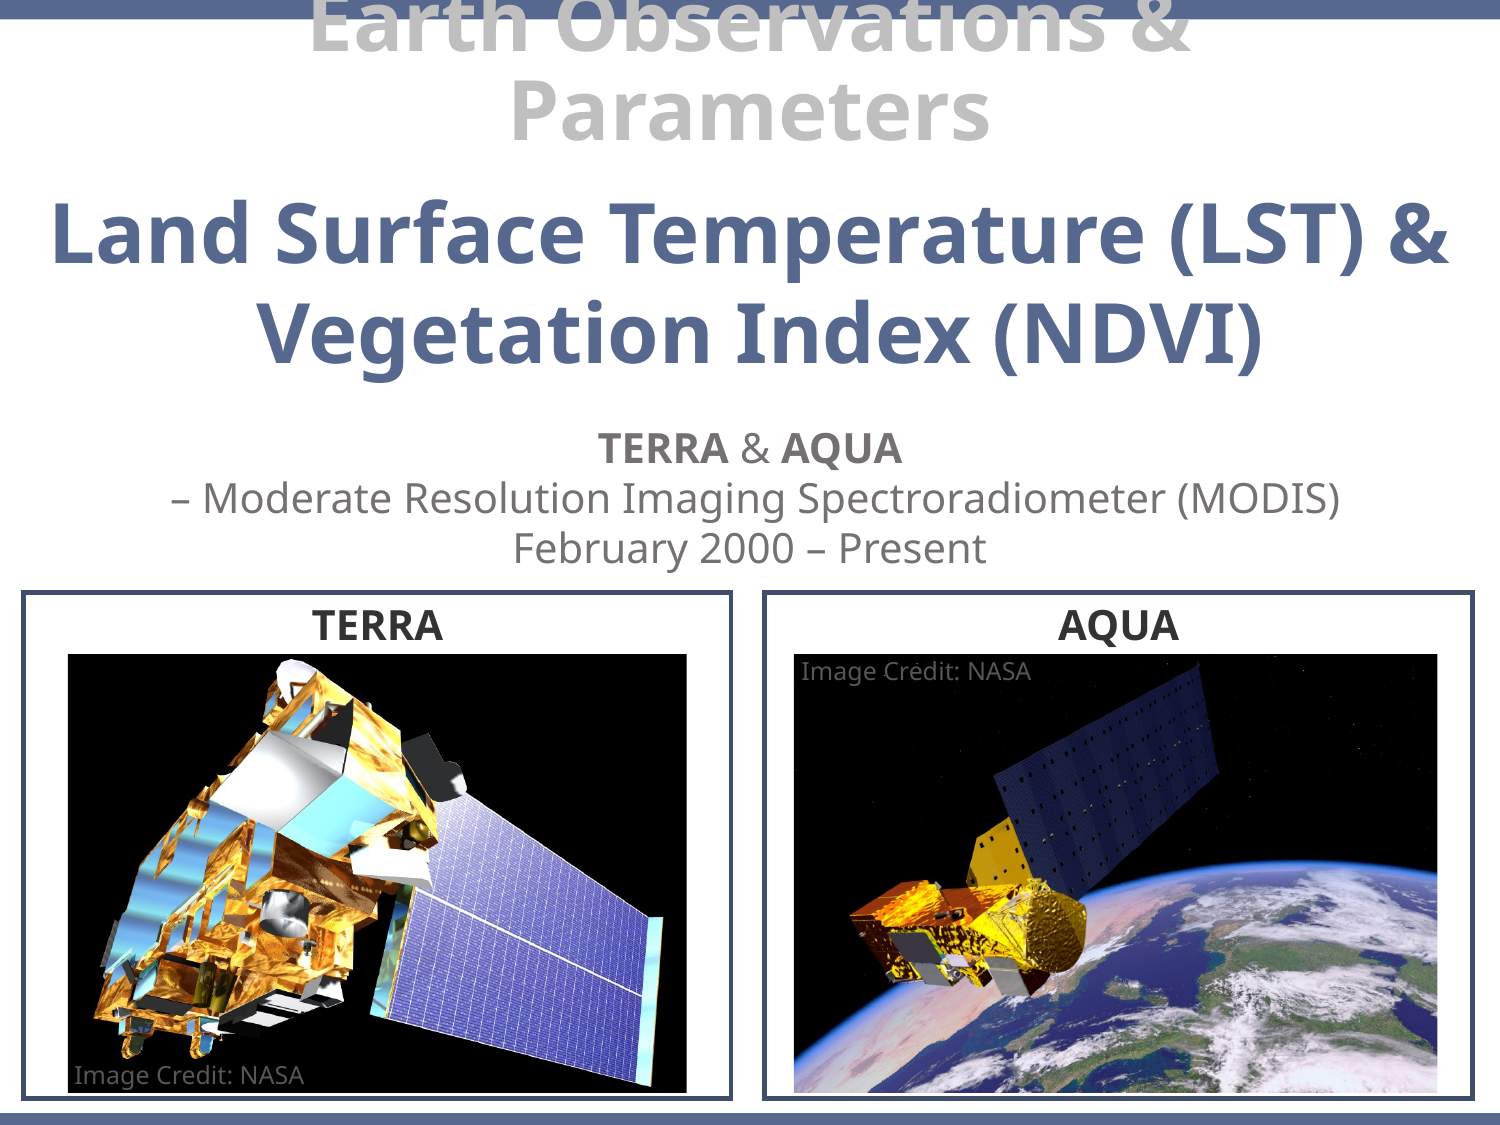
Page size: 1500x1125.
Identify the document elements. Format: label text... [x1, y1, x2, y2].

list Earth Observations & Parameters [52, 15, 1448, 167]
text_box TERRA & AQUA – Moderate Resolution Imaging Spectroradiometer (MODIS) February 2000 – Present [0, 414, 1500, 580]
text_box [764, 591, 1474, 1099]
picture [67, 654, 687, 1093]
text_box [22, 591, 732, 1099]
picture [793, 654, 1438, 1093]
list Land Surface Temperature (LST) & Vegetation Index (NDVI) [0, 172, 1500, 408]
